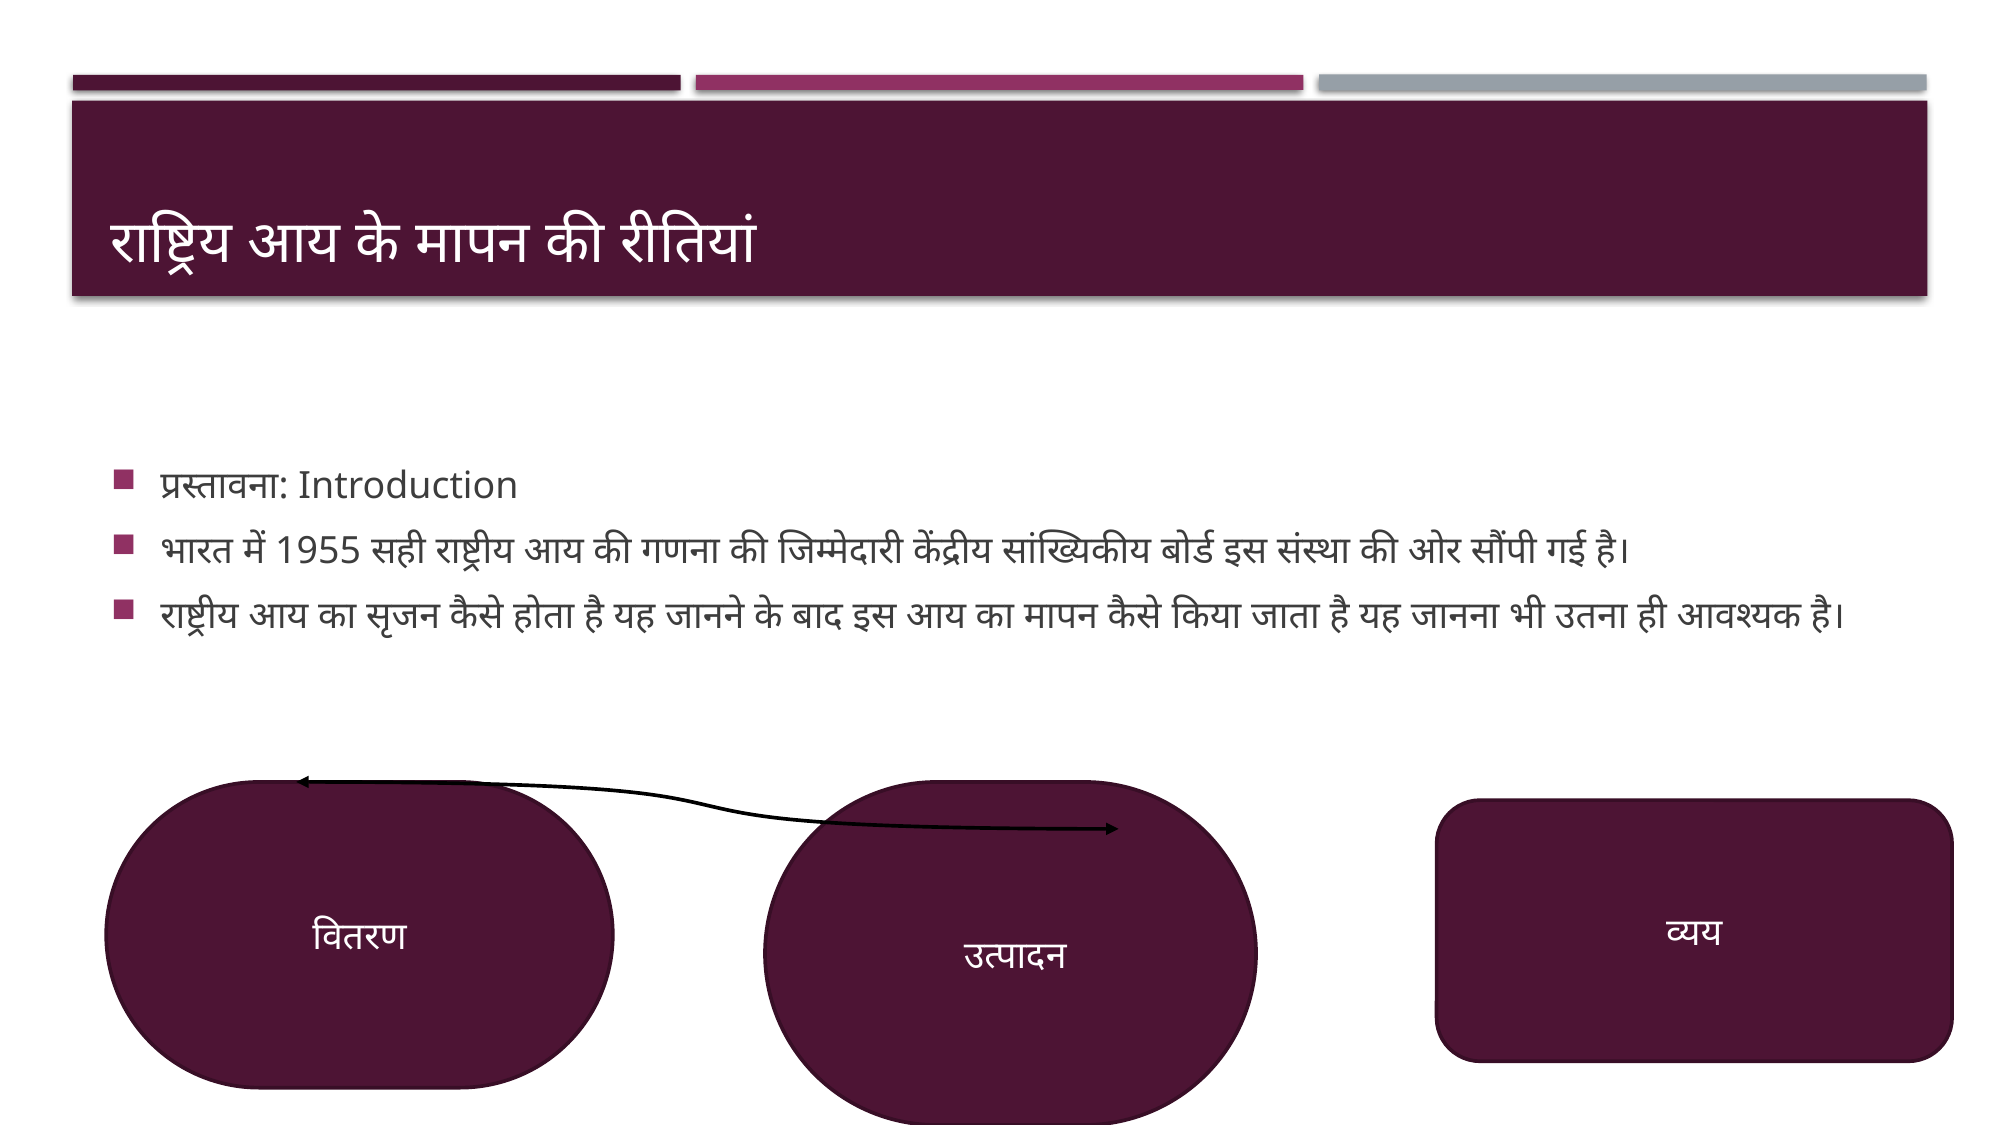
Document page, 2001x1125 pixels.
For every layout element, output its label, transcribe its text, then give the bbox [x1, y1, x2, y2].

text_box वितरण [104, 780, 615, 1090]
text_box व्यय [1434, 798, 1954, 1064]
list प्रस्तावना: Introduction भारत में 1955 सही राष्ट्रीय आय की गणना की जिम्मेदारी केंद्रीय सांख्यिकीय बोर्ड इस संस्था की ओर सौंपी गई है। राष्ट्रीय आय का सृजन कैसे होता है यह जानने के बाद इस आय का मापन कैसे किया जाता है यह जानना भी उतना ही आवश्यक है। [95, 316, 1905, 846]
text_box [295, 781, 1120, 830]
text_box उत्पादन [763, 784, 1258, 1125]
title राष्ट्रिय आय के मापन की रीतियां [95, 115, 1905, 282]
